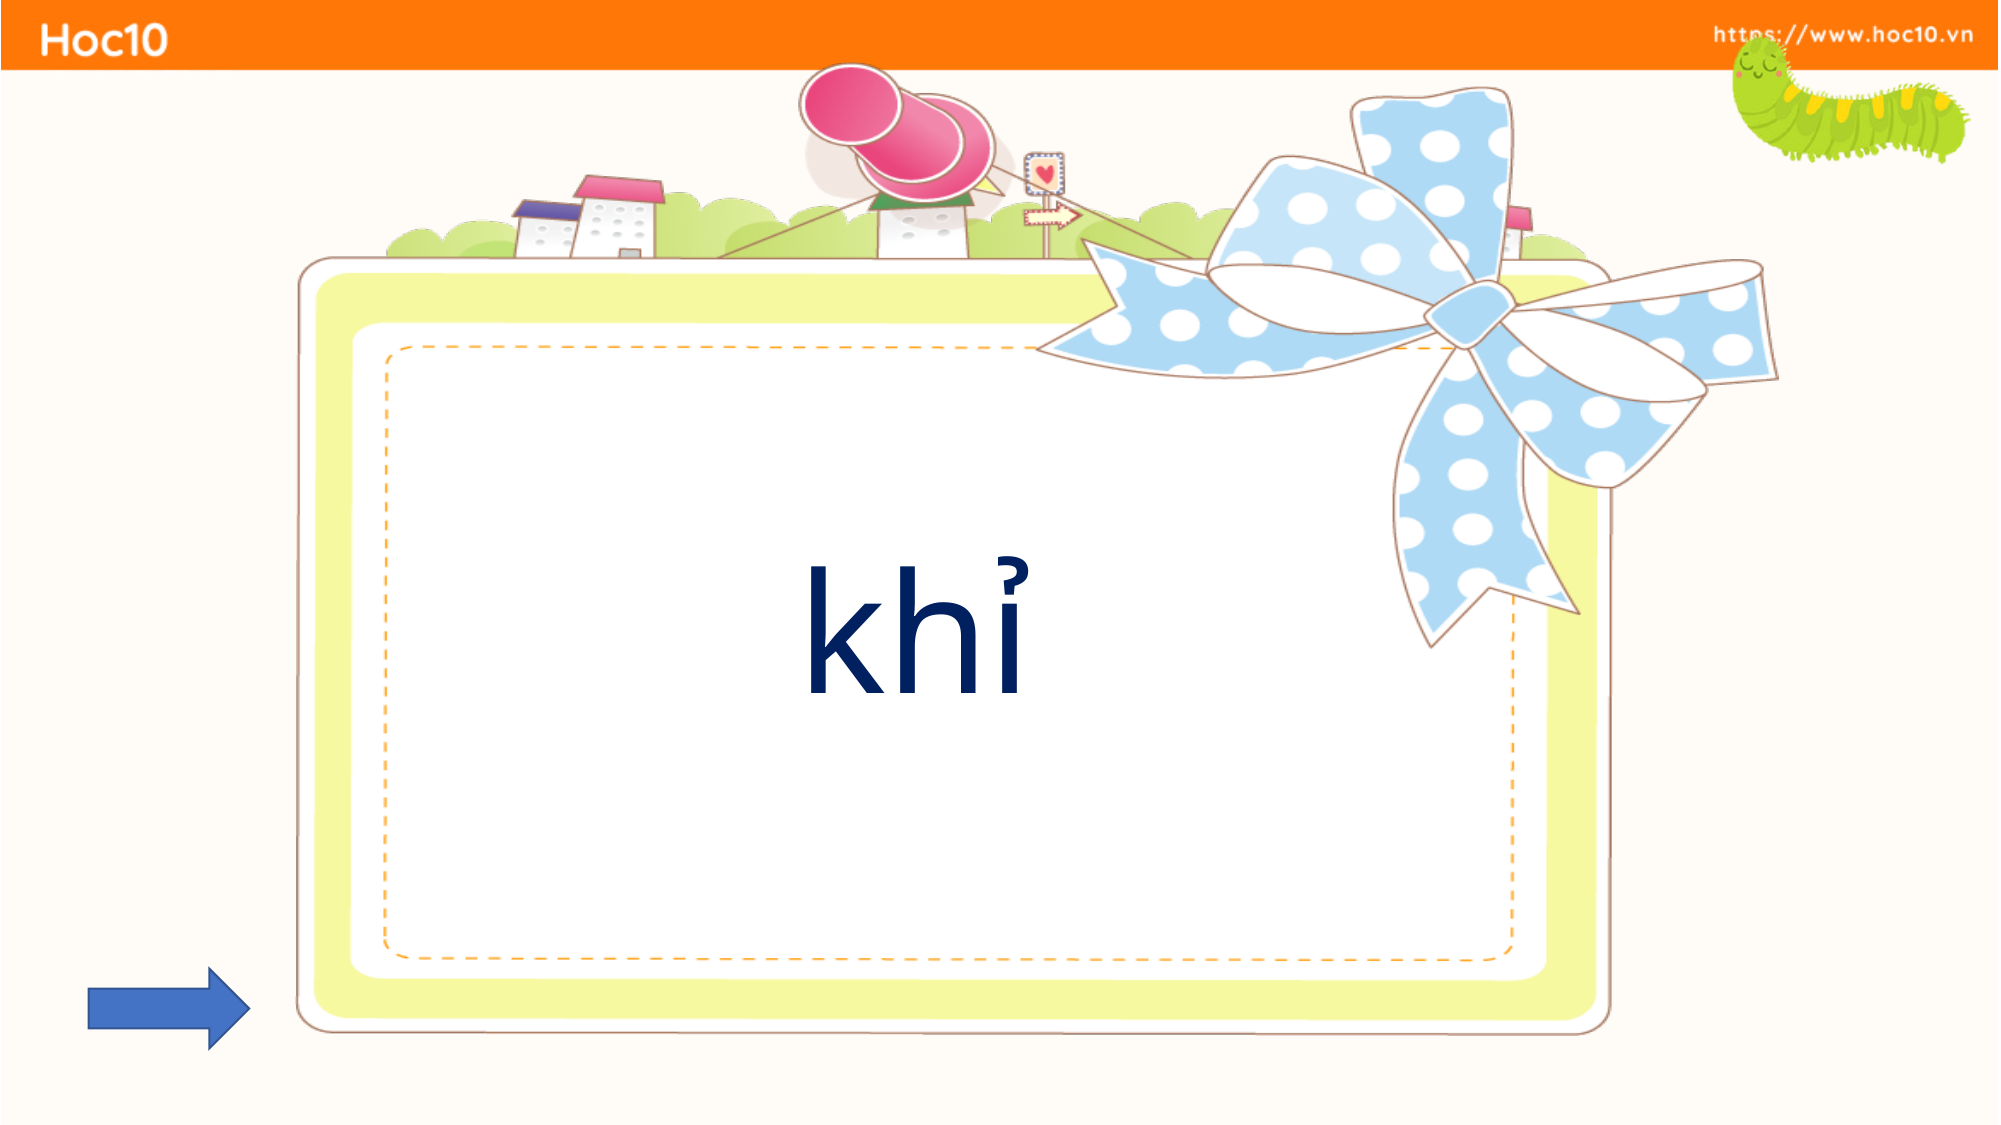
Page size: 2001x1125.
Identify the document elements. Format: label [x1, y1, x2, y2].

picture [1, 0, 1998, 1125]
text_box [87, 966, 251, 1051]
